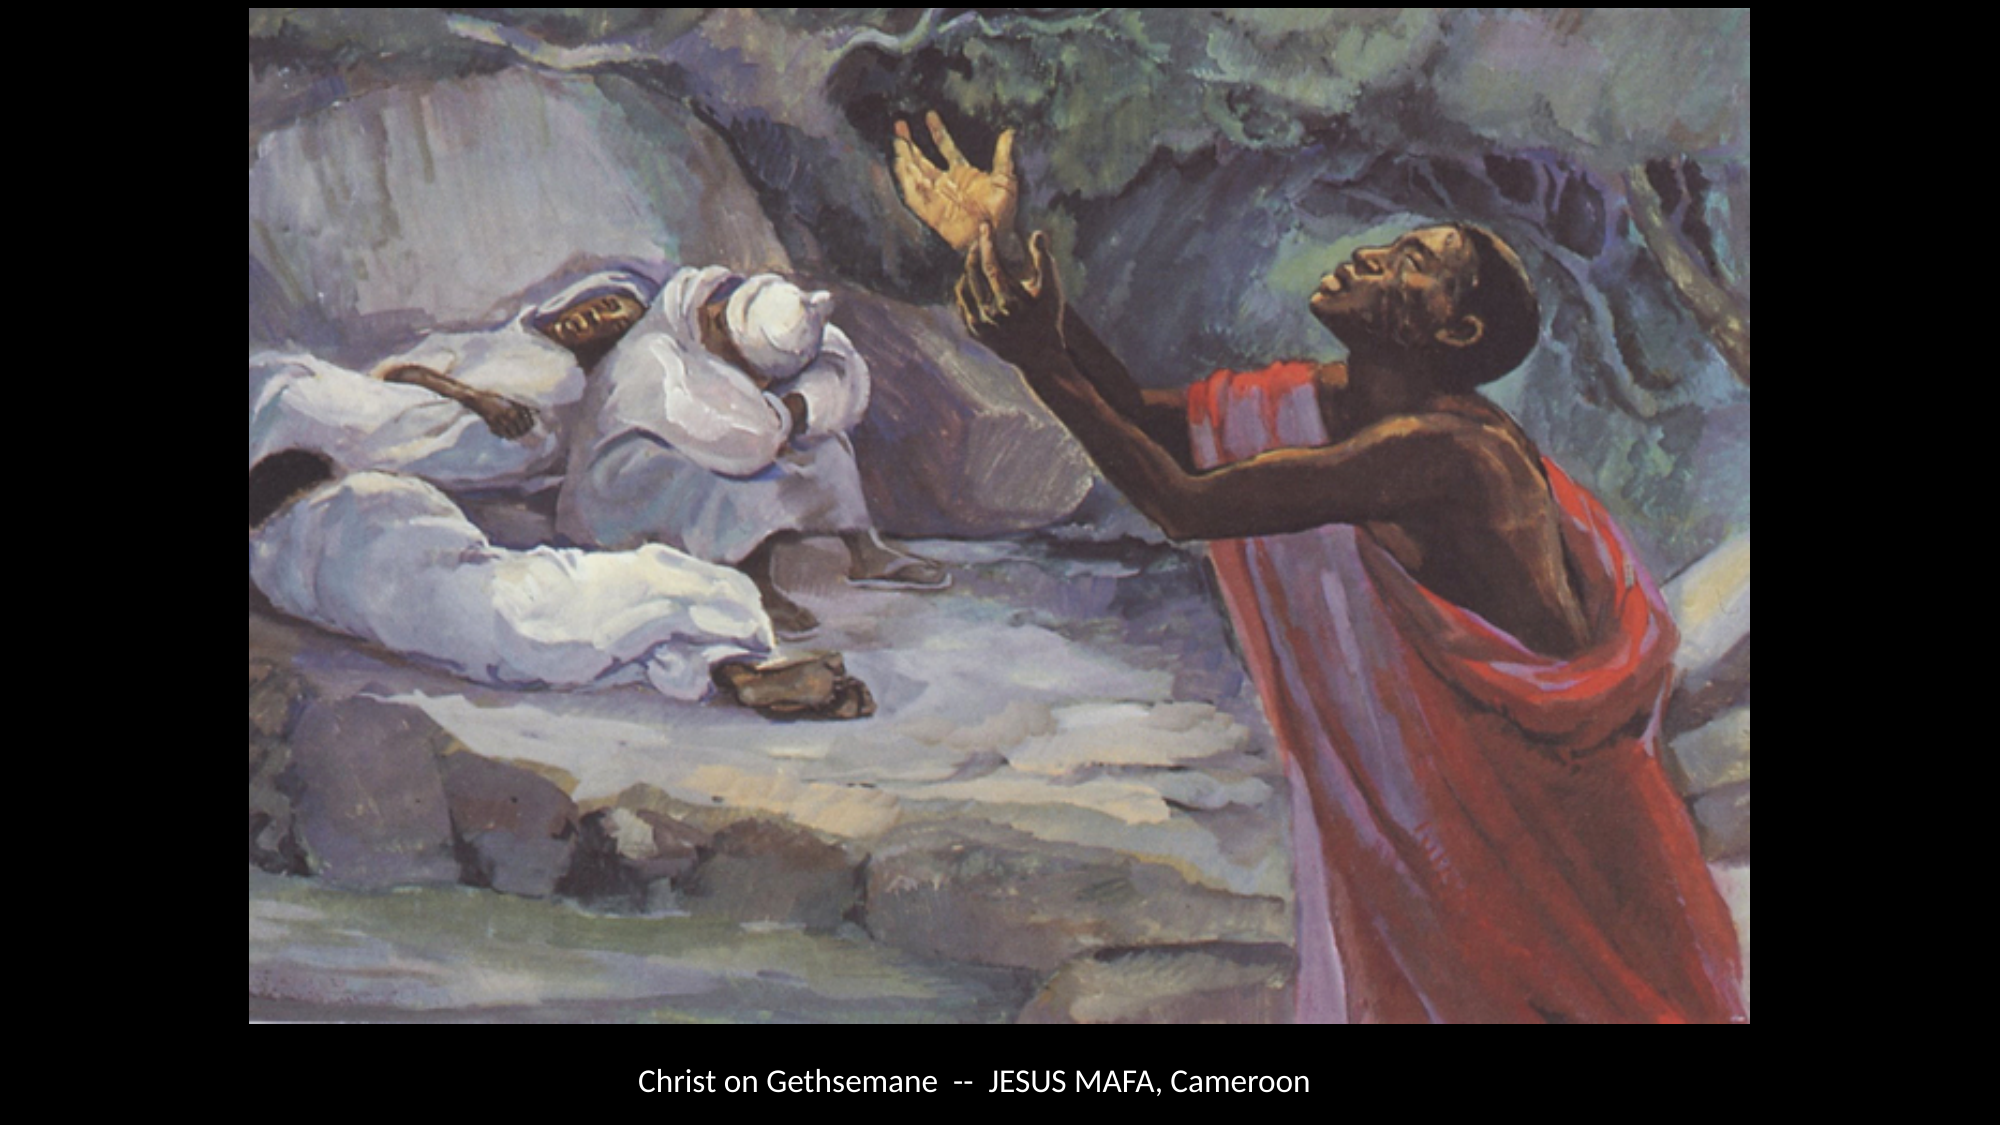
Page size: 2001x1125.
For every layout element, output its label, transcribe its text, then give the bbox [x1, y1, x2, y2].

text_box Christ on Gethsemane -- JESUS MAFA, Cameroon [287, 1051, 1663, 1107]
picture [249, 7, 1751, 1024]
